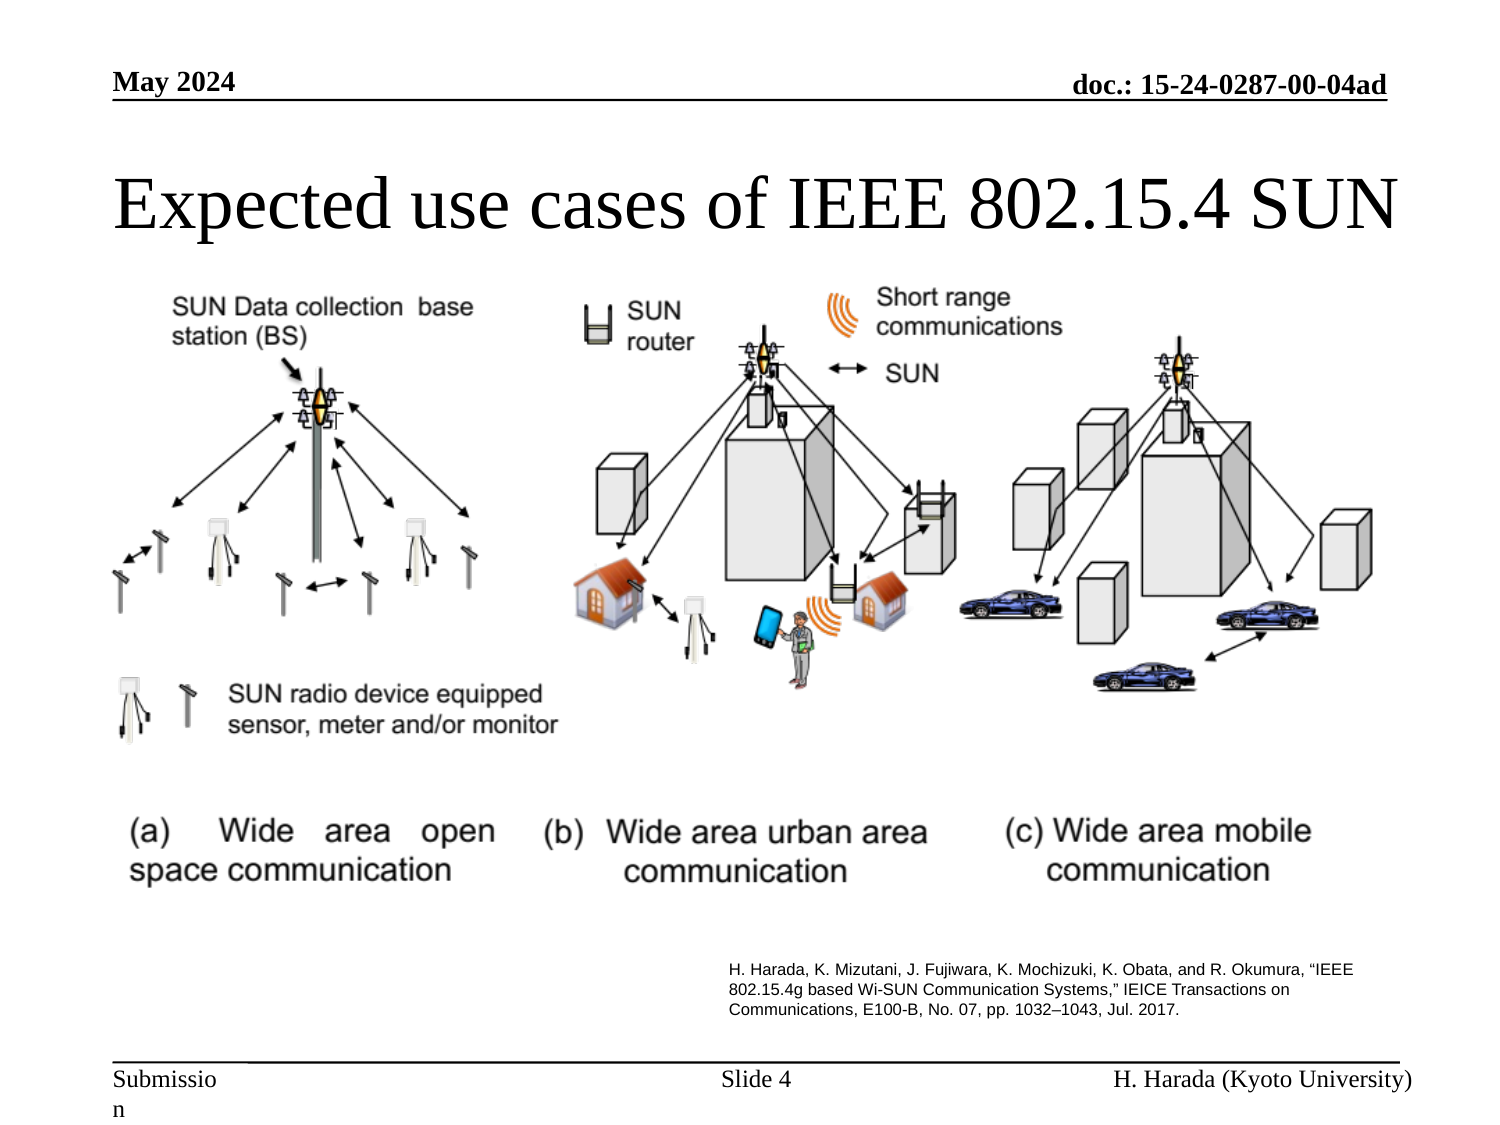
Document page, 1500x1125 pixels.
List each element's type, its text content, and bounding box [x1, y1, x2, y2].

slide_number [112, 62, 375, 98]
slide_number Slide 4 [712, 1062, 800, 1093]
picture [109, 271, 1385, 935]
footer H. Harada (Kyoto University) [900, 1062, 1413, 1093]
text_box H. Harada, K. Mizutani, J. Fujiwara, K. Mochizuki, K. Obata, and R. Okumura, “IEEE 802.15.4g based Wi-SUN Communication Systems,” IEICE Transactions on Communications, E100-B, No. 07, pp. 1032–1043, Jul. 2017. [714, 951, 1388, 1027]
title Expected use cases of IEEE 802.15.4 SUN [88, 111, 1425, 286]
